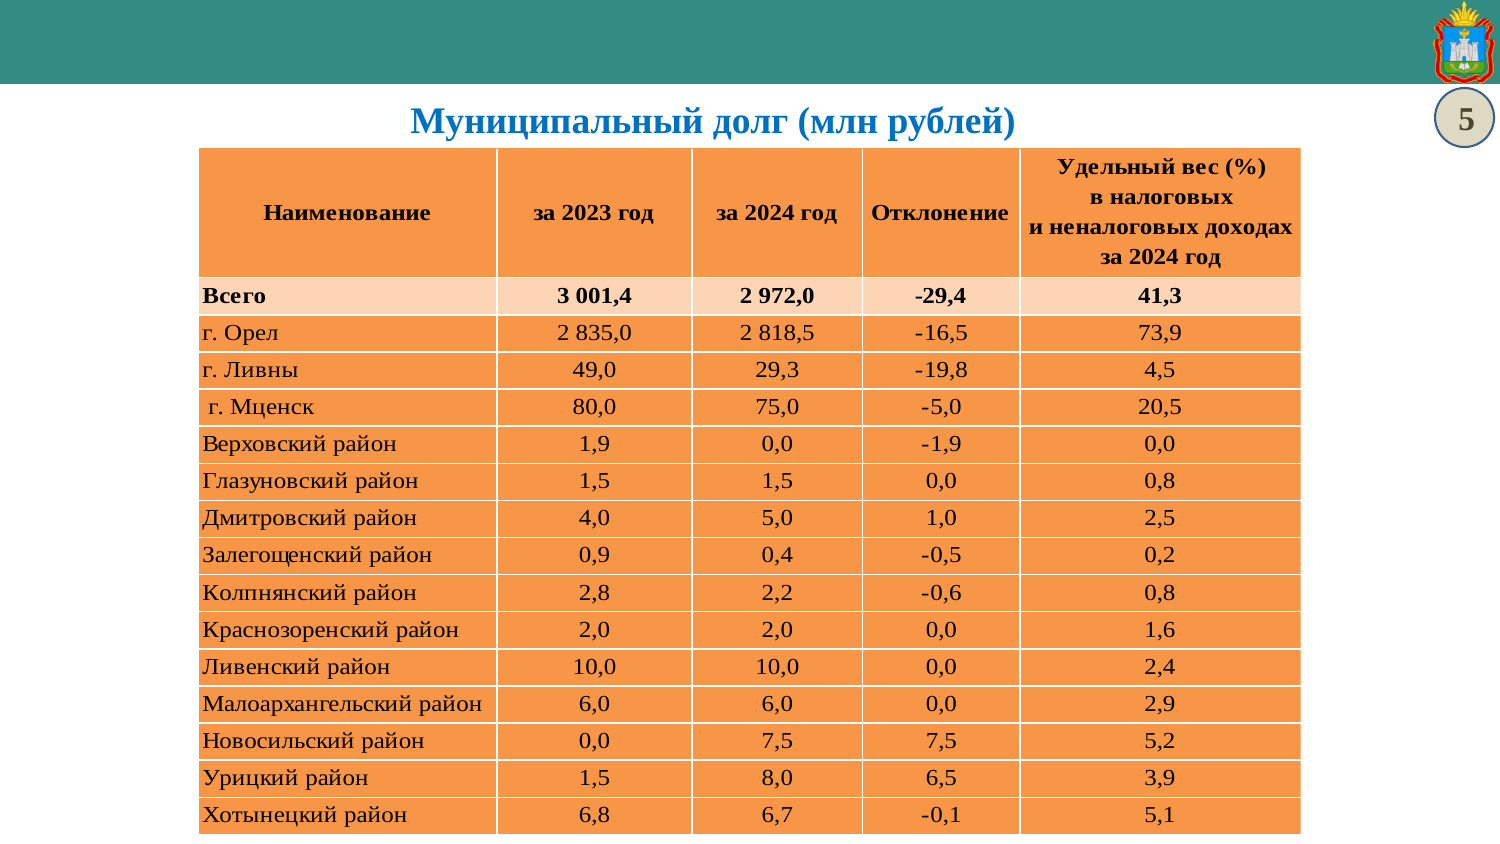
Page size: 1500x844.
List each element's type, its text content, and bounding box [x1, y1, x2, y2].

text_box Муниципальный долг (млн рублей) [395, 88, 1199, 145]
text_box 5 [1432, 85, 1497, 150]
picture [197, 146, 1303, 836]
picture [0, 0, 1500, 84]
